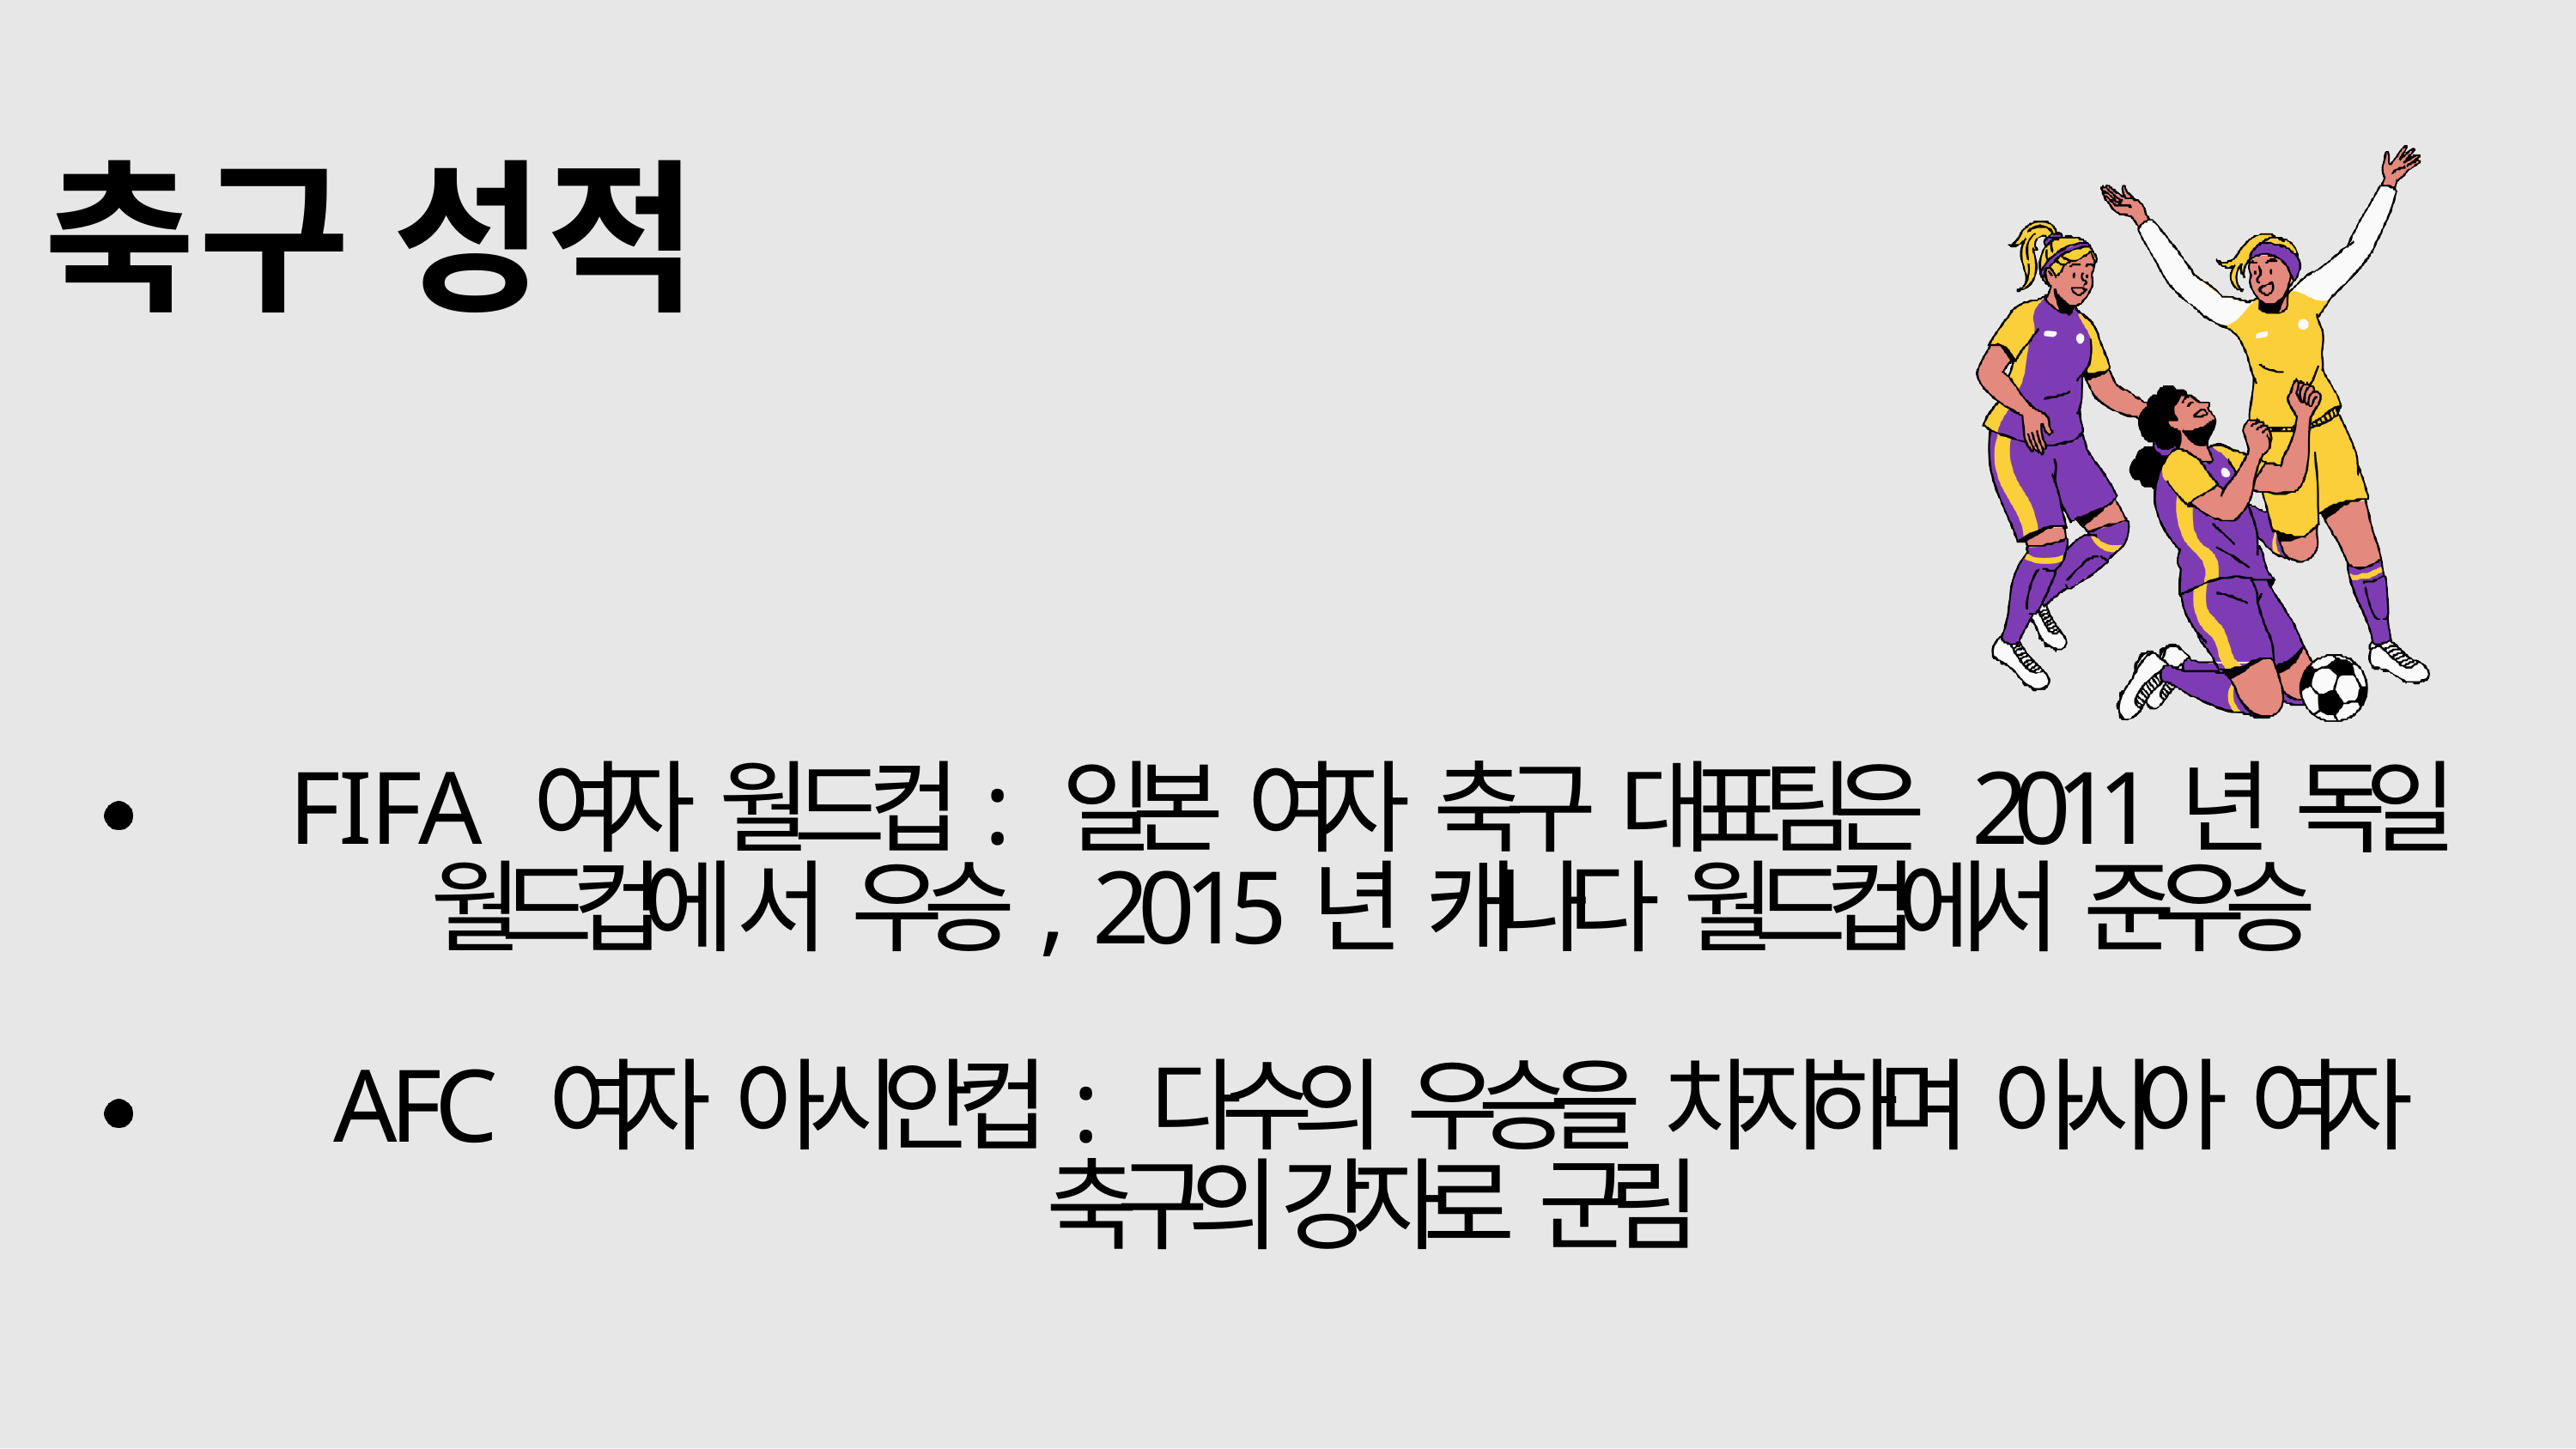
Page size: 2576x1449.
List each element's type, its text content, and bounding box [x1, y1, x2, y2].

picture [1975, 144, 2430, 722]
picture [104, 801, 133, 830]
picture [104, 1099, 133, 1128]
text_box FIFA 여자 월드컵: 일본 여자 축구 대표팀은 2011년 독일 월드컵에 서 우승, 2015년 캐나다 월드컵에서 준우승 AFC 여자 아시안컵: 다수의 우승을 차지하며 아시아 여자 축구의 강자로 군림 [179, 743, 2567, 1262]
title 축구 성적 [42, 132, 2534, 377]
